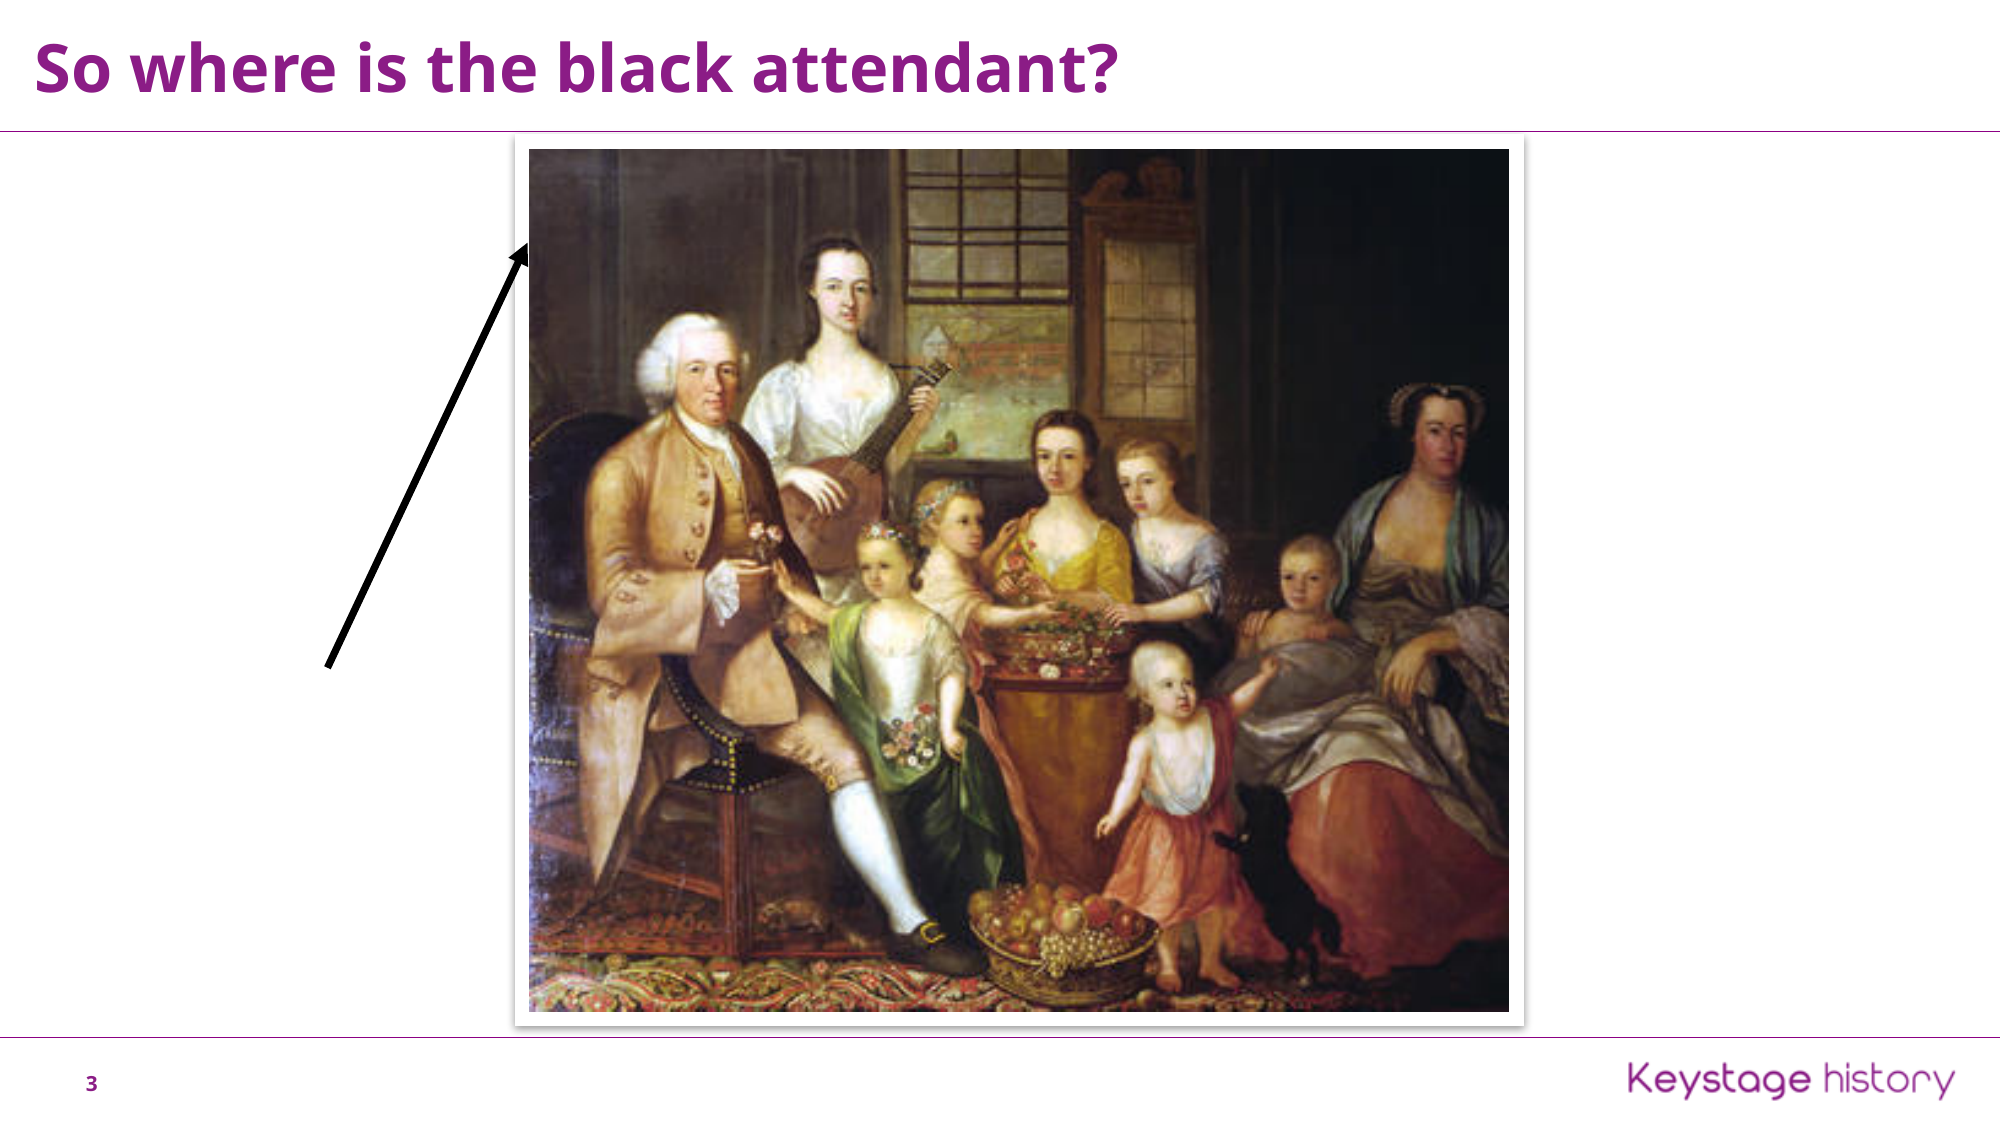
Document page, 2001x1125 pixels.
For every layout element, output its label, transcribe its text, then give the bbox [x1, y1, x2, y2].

picture [529, 149, 1510, 1012]
text_box [327, 242, 528, 668]
list So where is the black attendant? [19, 21, 1963, 121]
picture [1624, 1056, 1963, 1104]
